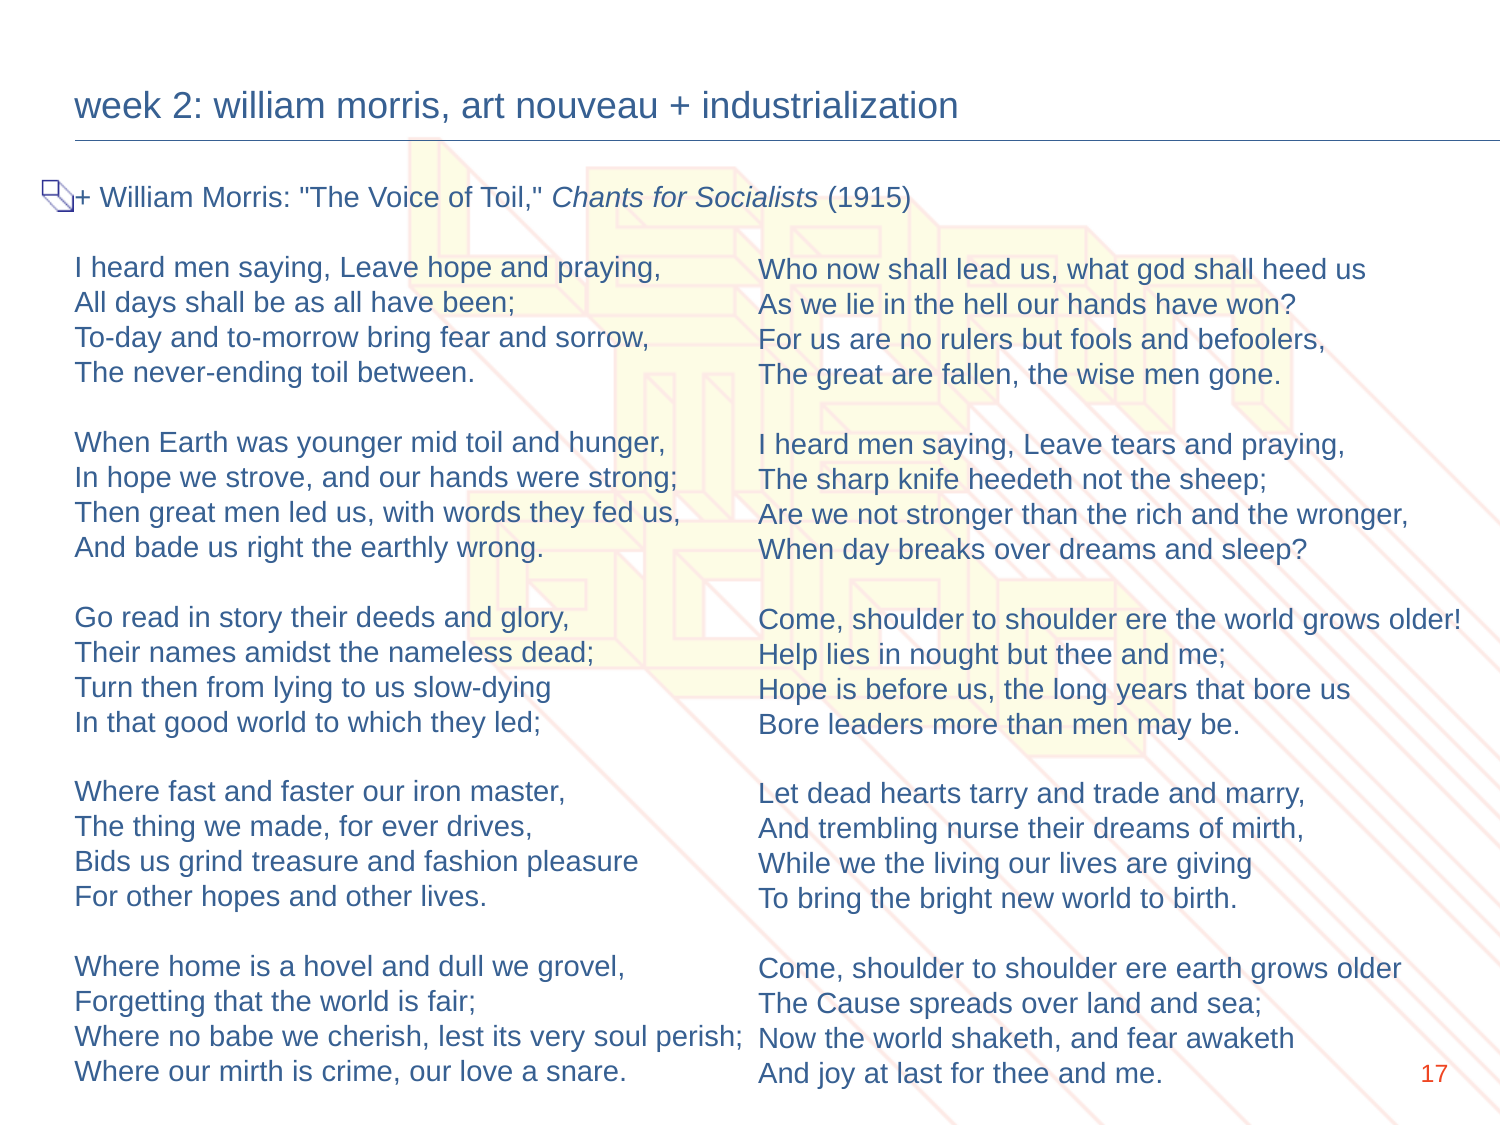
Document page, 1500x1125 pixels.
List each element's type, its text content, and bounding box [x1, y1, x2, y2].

text_box week 2: william morris, art nouveau + industrialization [59, 74, 389, 134]
picture [26, 164, 74, 212]
picture [394, 141, 1500, 1125]
text_box + William Morris: "The Voice of Toil," Chants for Socialists (1915) I heard men saying, Leave hope and praying, All days shall be as all have been; To-day and to-morrow bring fear and sorrow, The never-ending toil between. When Earth was younger mid toil and hunger, In hope we strove, and our hands were strong; Then great men led us, with words they fed us, And bade us right the earthly wrong. Go read in story their deeds and glory, Their names amidst the nameless dead; Turn then from lying to us slow-dying In that good world to which they led; Where fast and faster our iron master, The thing we made, for ever drives, Bids us grind treasure and fashion pleasure For other hopes and other lives. Where home is a hovel and dull we grovel, Forgetting that the world is fair; Where no babe we cherish, lest its very soul perish; Where our mirth is crime, our love a snare. [59, 171, 389, 1095]
picture [394, 1, 1500, 140]
